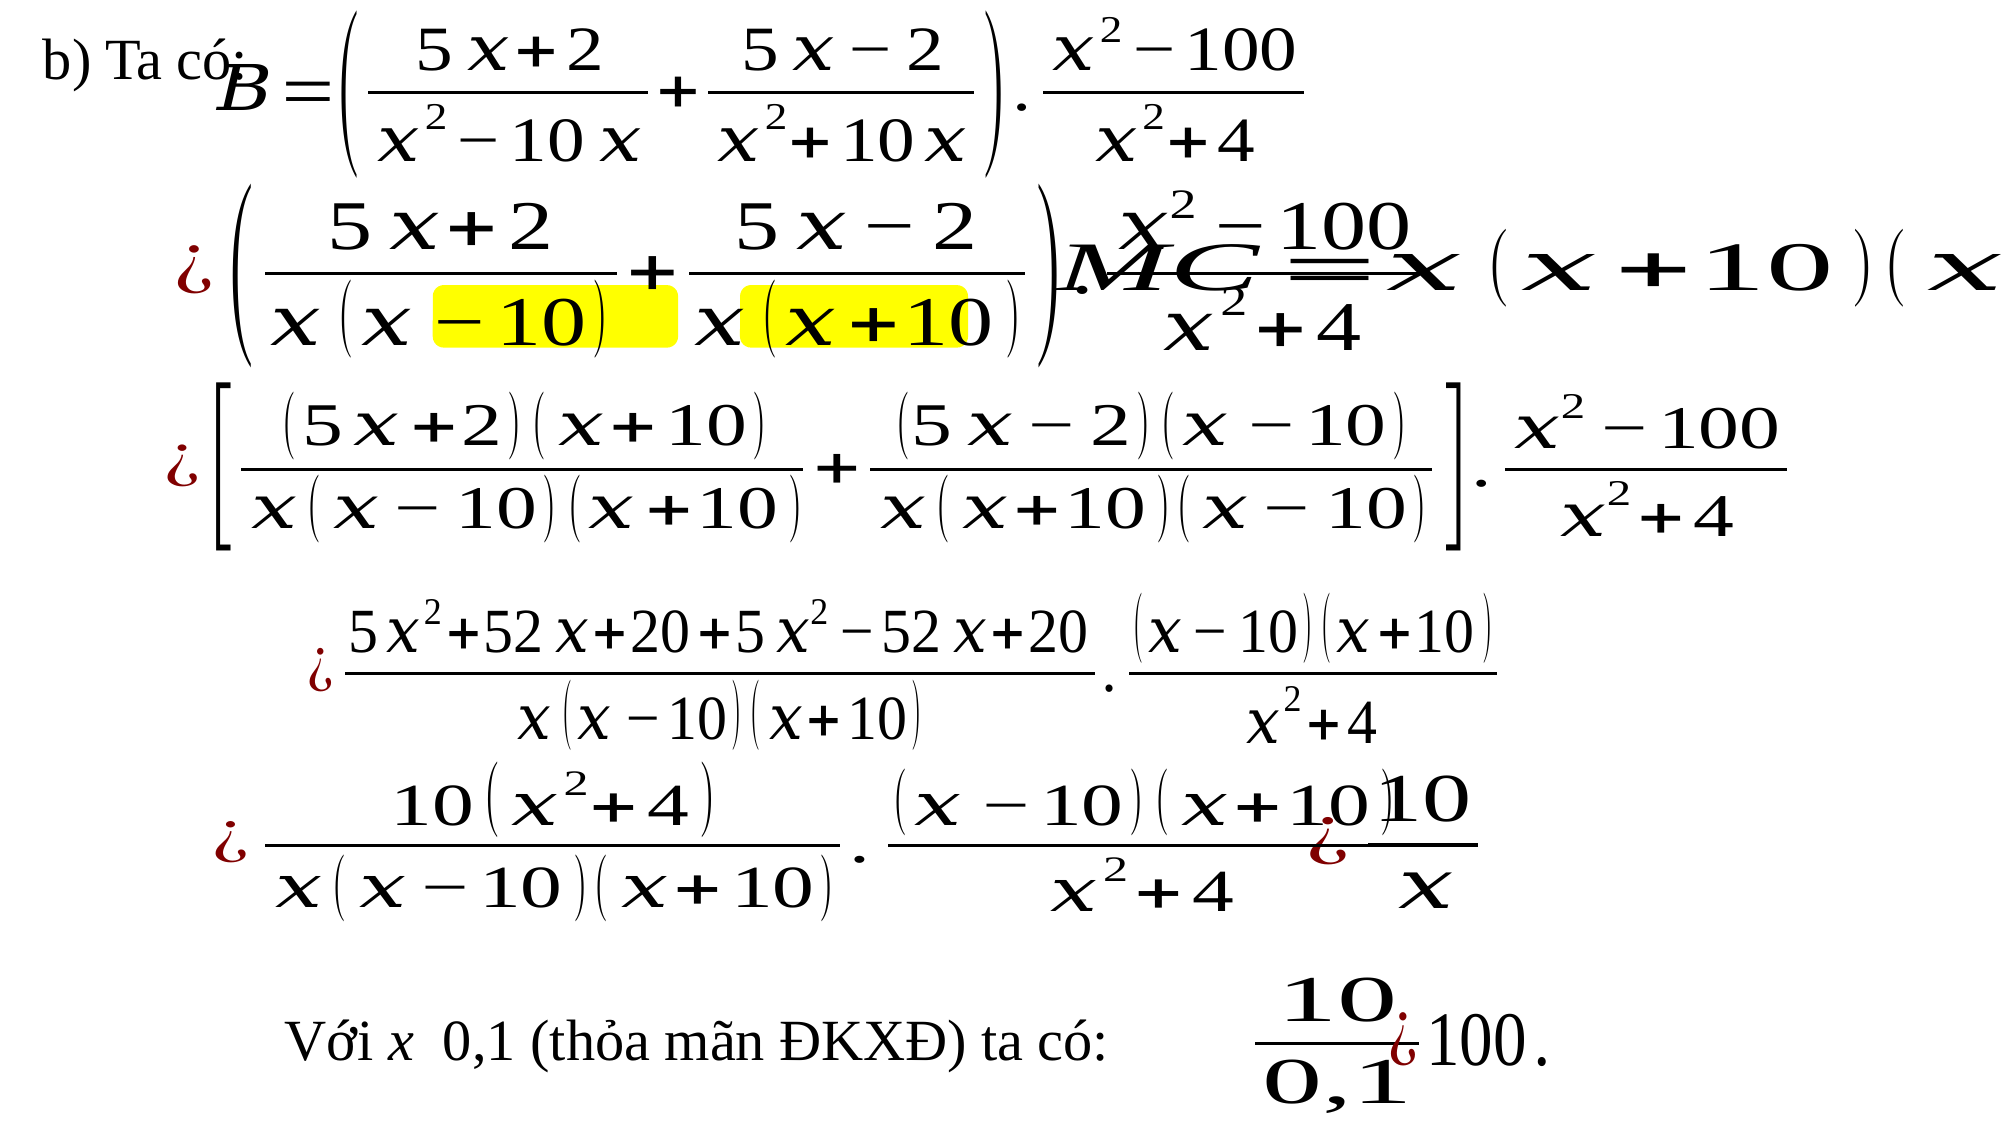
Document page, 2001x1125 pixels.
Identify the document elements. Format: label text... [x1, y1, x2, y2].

text_box b) Ta có: [28, 13, 355, 99]
text_box [598, 285, 679, 348]
text_box [432, 285, 601, 348]
text_box [739, 285, 771, 348]
text_box b) Ta có: [987, 13, 1972, 99]
text_box [768, 285, 969, 348]
text_box b) Ta có: [346, 13, 997, 99]
